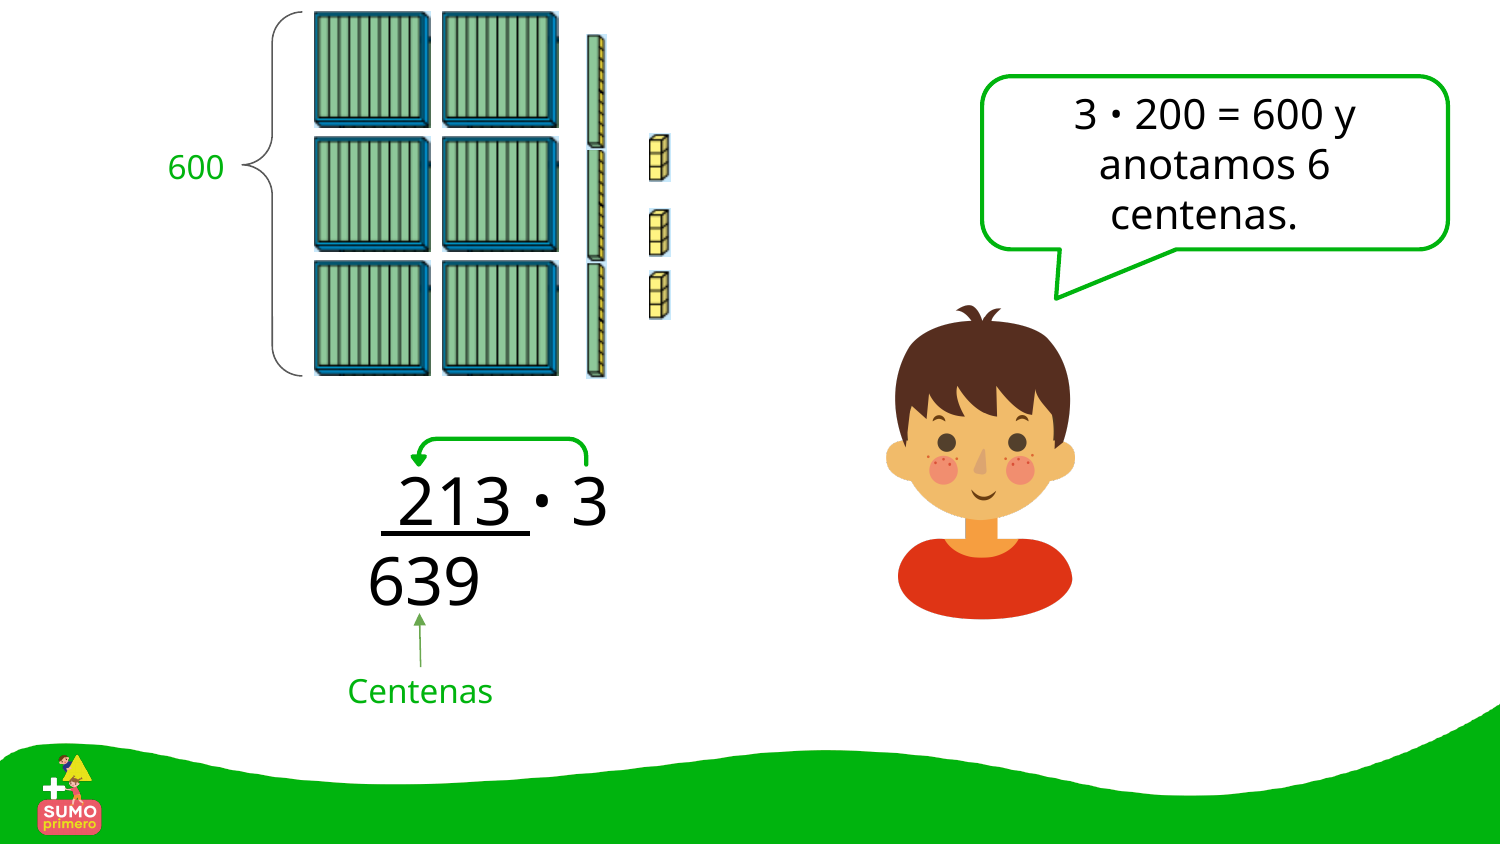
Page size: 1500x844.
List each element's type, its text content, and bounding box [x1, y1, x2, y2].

picture [0, 11, 1500, 844]
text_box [330, 438, 661, 629]
picture [318, 16, 420, 117]
picture [446, 16, 548, 117]
text_box [242, 11, 303, 376]
text_box 600 [120, 136, 272, 242]
text_box 3 ᛫ 200 = 600 y anotamos 6 centenas. [982, 76, 1448, 283]
text_box Centenas [314, 660, 527, 766]
